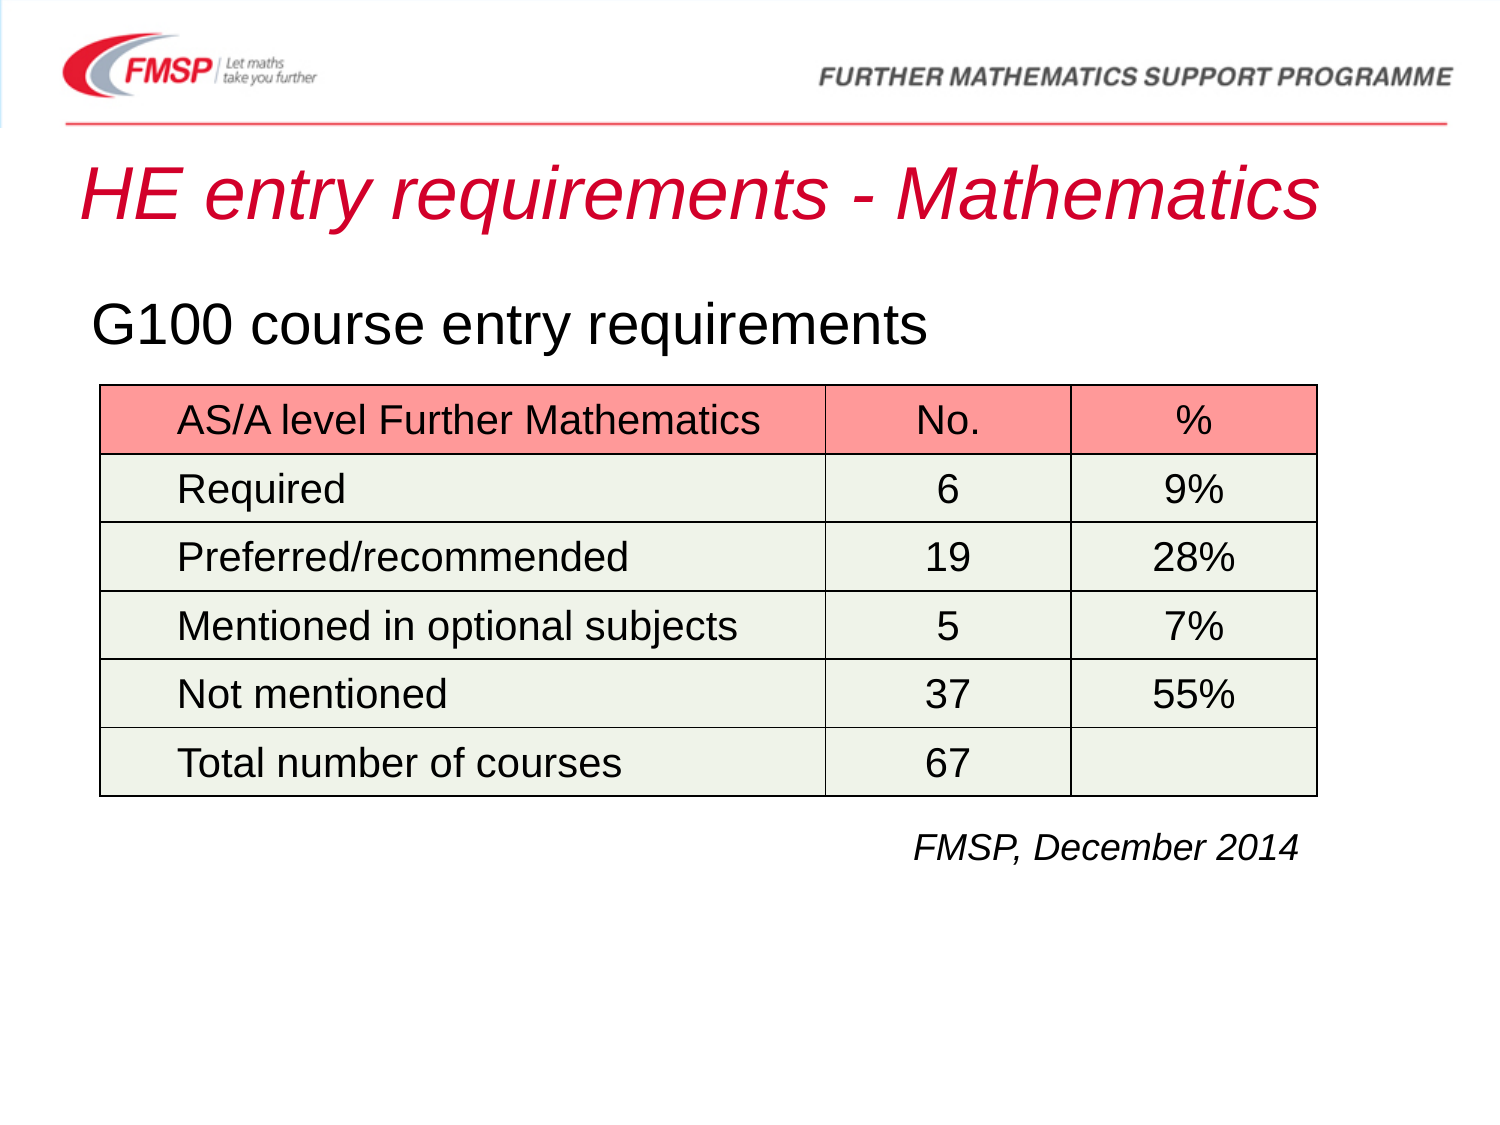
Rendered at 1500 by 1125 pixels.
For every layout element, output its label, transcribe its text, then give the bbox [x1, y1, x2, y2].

table_cell Not mentioned [101, 660, 825, 727]
table_cell 37 [826, 660, 1070, 727]
table_header No. [826, 386, 1070, 453]
picture [0, 0, 1500, 128]
table_cell Mentioned in optional subjects [101, 592, 825, 658]
title HE entry requirements - Mathematics [64, 137, 1415, 256]
table_header % [1072, 386, 1316, 453]
table_cell [1072, 728, 1316, 795]
text_box FMSP, December 2014 [898, 815, 1315, 876]
list G100 course entry requirements [76, 278, 1427, 1000]
table_cell 19 [826, 523, 1070, 590]
table_cell 6 [826, 455, 1070, 521]
table_cell Required [101, 455, 825, 521]
table_cell 55% [1072, 660, 1316, 727]
table_header AS/A level Further Mathematics [101, 386, 825, 453]
table_cell Preferred/recommended [101, 523, 825, 590]
table_cell 67 [826, 728, 1070, 795]
table_cell 9% [1072, 455, 1316, 521]
table_cell 7% [1072, 592, 1316, 658]
table_cell 5 [826, 592, 1070, 658]
table_cell Total number of courses [101, 728, 825, 795]
table_cell 28% [1072, 523, 1316, 590]
